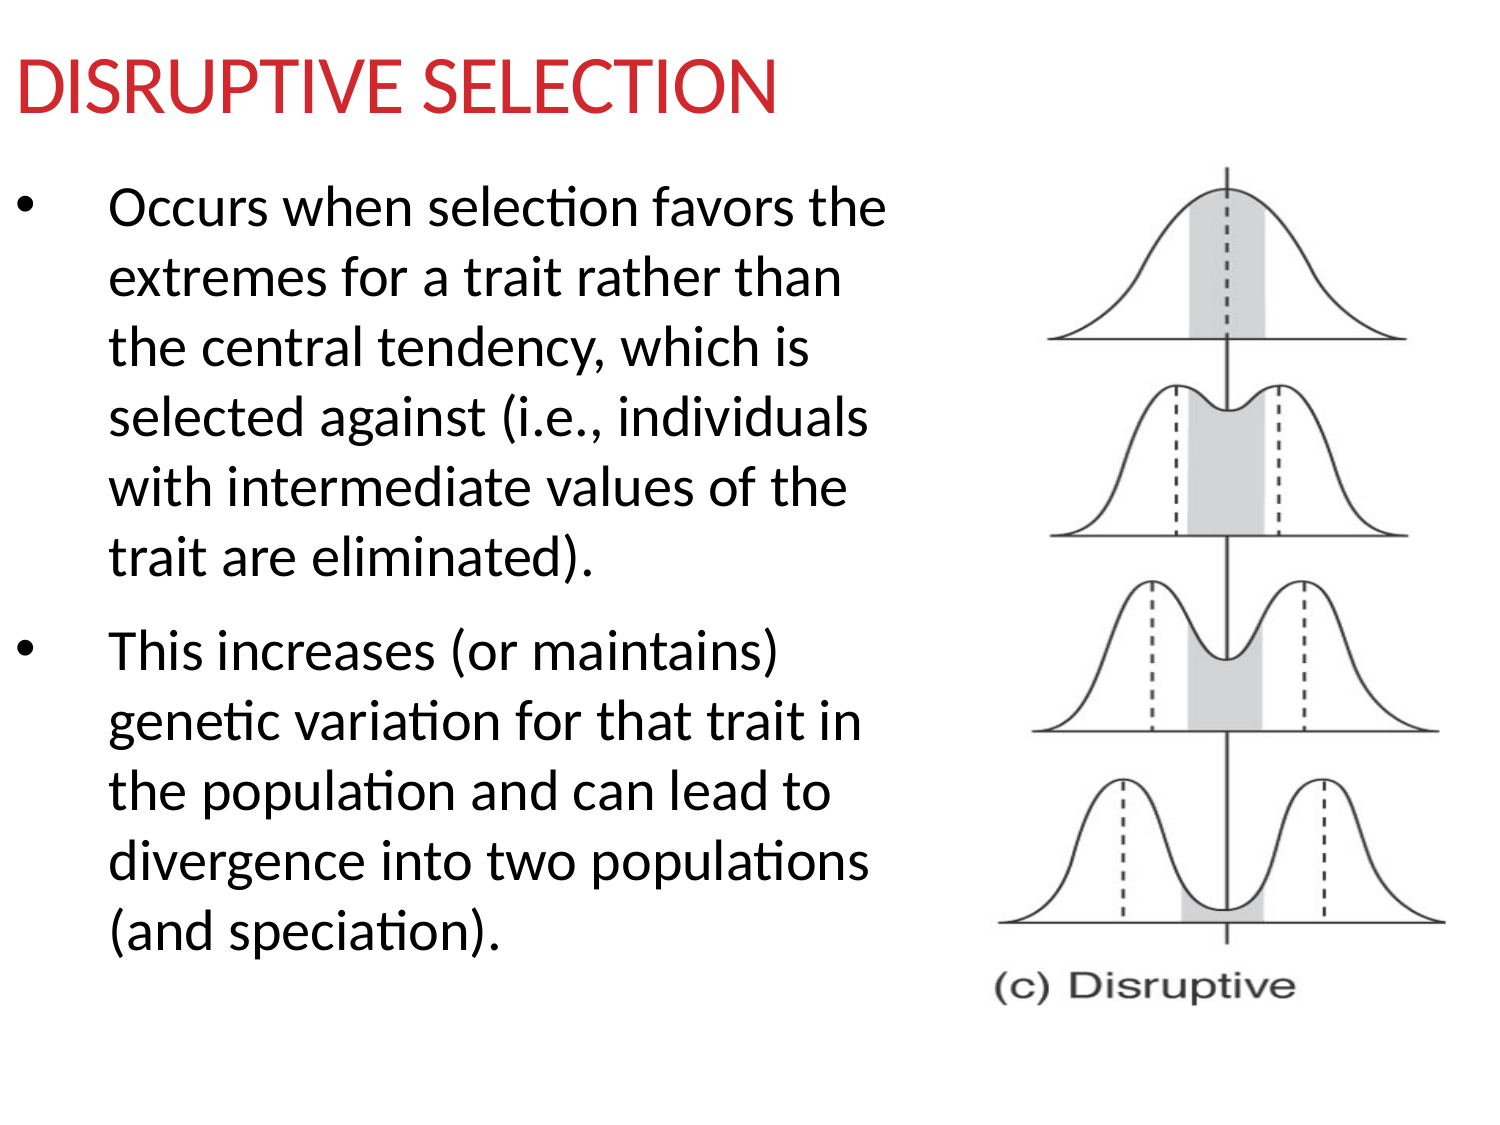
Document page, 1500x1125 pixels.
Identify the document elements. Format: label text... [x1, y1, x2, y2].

list Occurs when selection favors the extremes for a trait rather than the central tendency, which is selected against (i.e., individuals with intermediate values of the trait are eliminated). This increases (or maintains) genetic variation for that trait in the population and can lead to divergence into two populations (and speciation). [0, 160, 947, 1125]
picture [946, 137, 1447, 1007]
title Disruptive selection [0, 2, 1500, 138]
